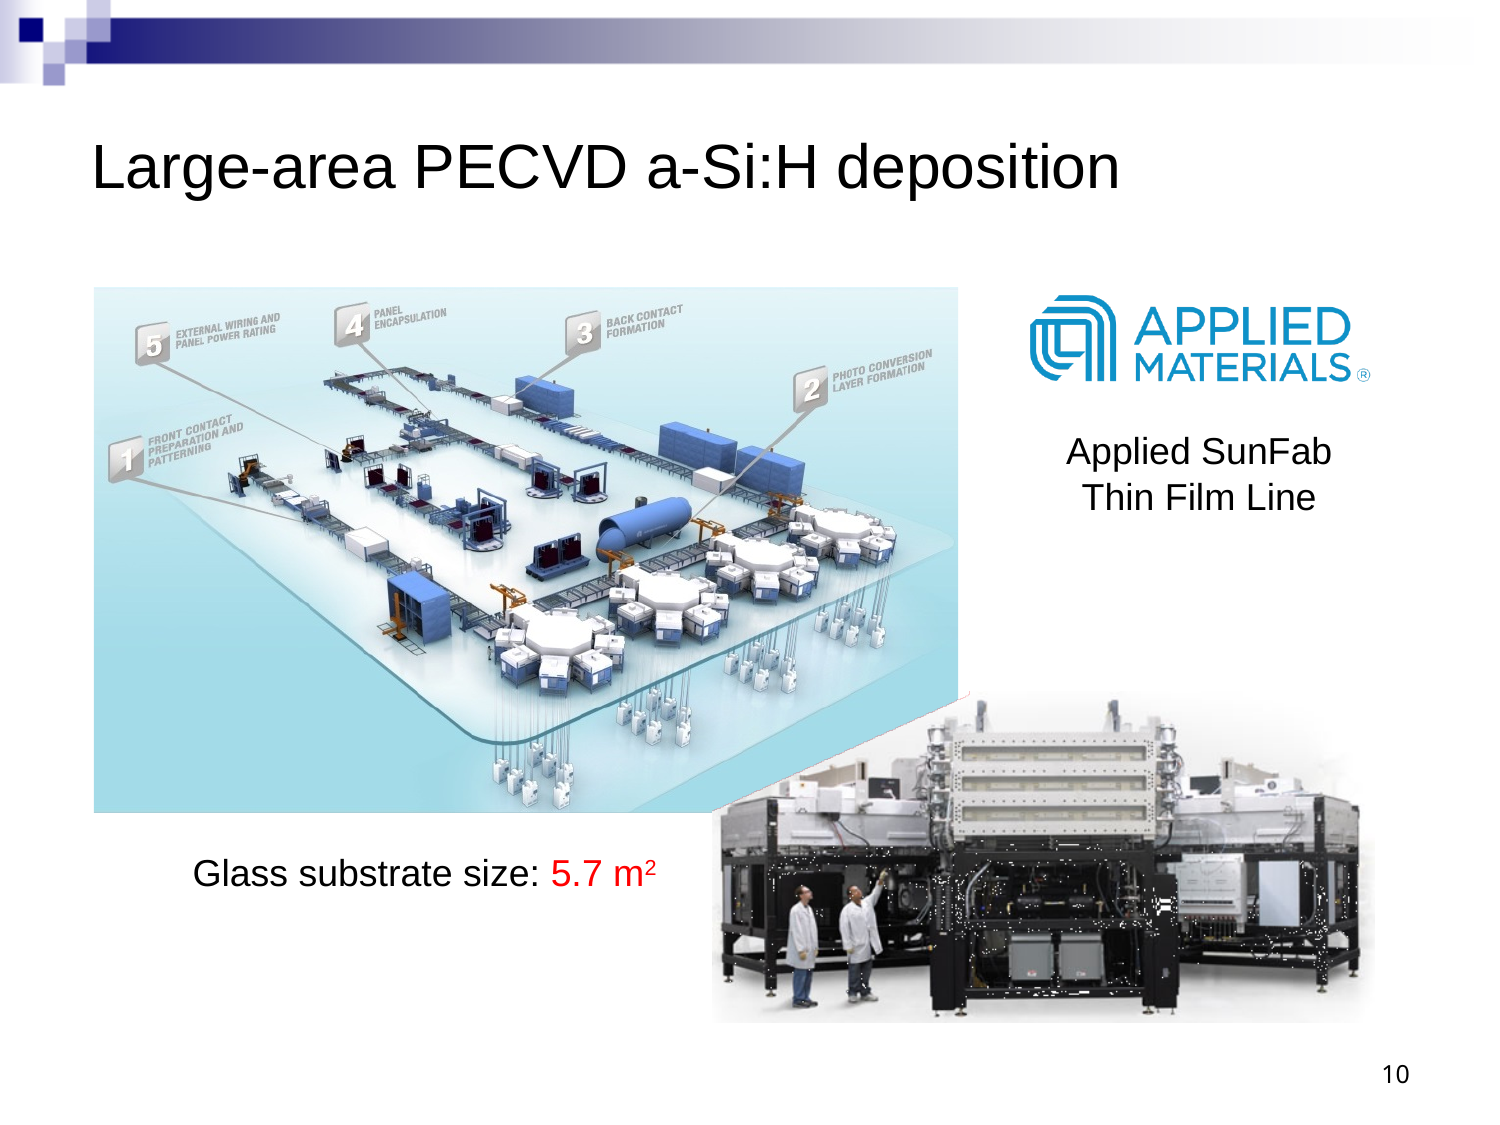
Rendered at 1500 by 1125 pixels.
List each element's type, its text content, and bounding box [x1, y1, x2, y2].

slide_number 10 [1074, 1024, 1426, 1101]
text_box Applied SunFab Thin Film Line [1036, 420, 1362, 525]
title Large-area PECVD a-Si:H deposition [75, 75, 1402, 252]
picture [0, 0, 1500, 1125]
text_box Glass substrate size: 5.7 m2 [177, 841, 672, 902]
